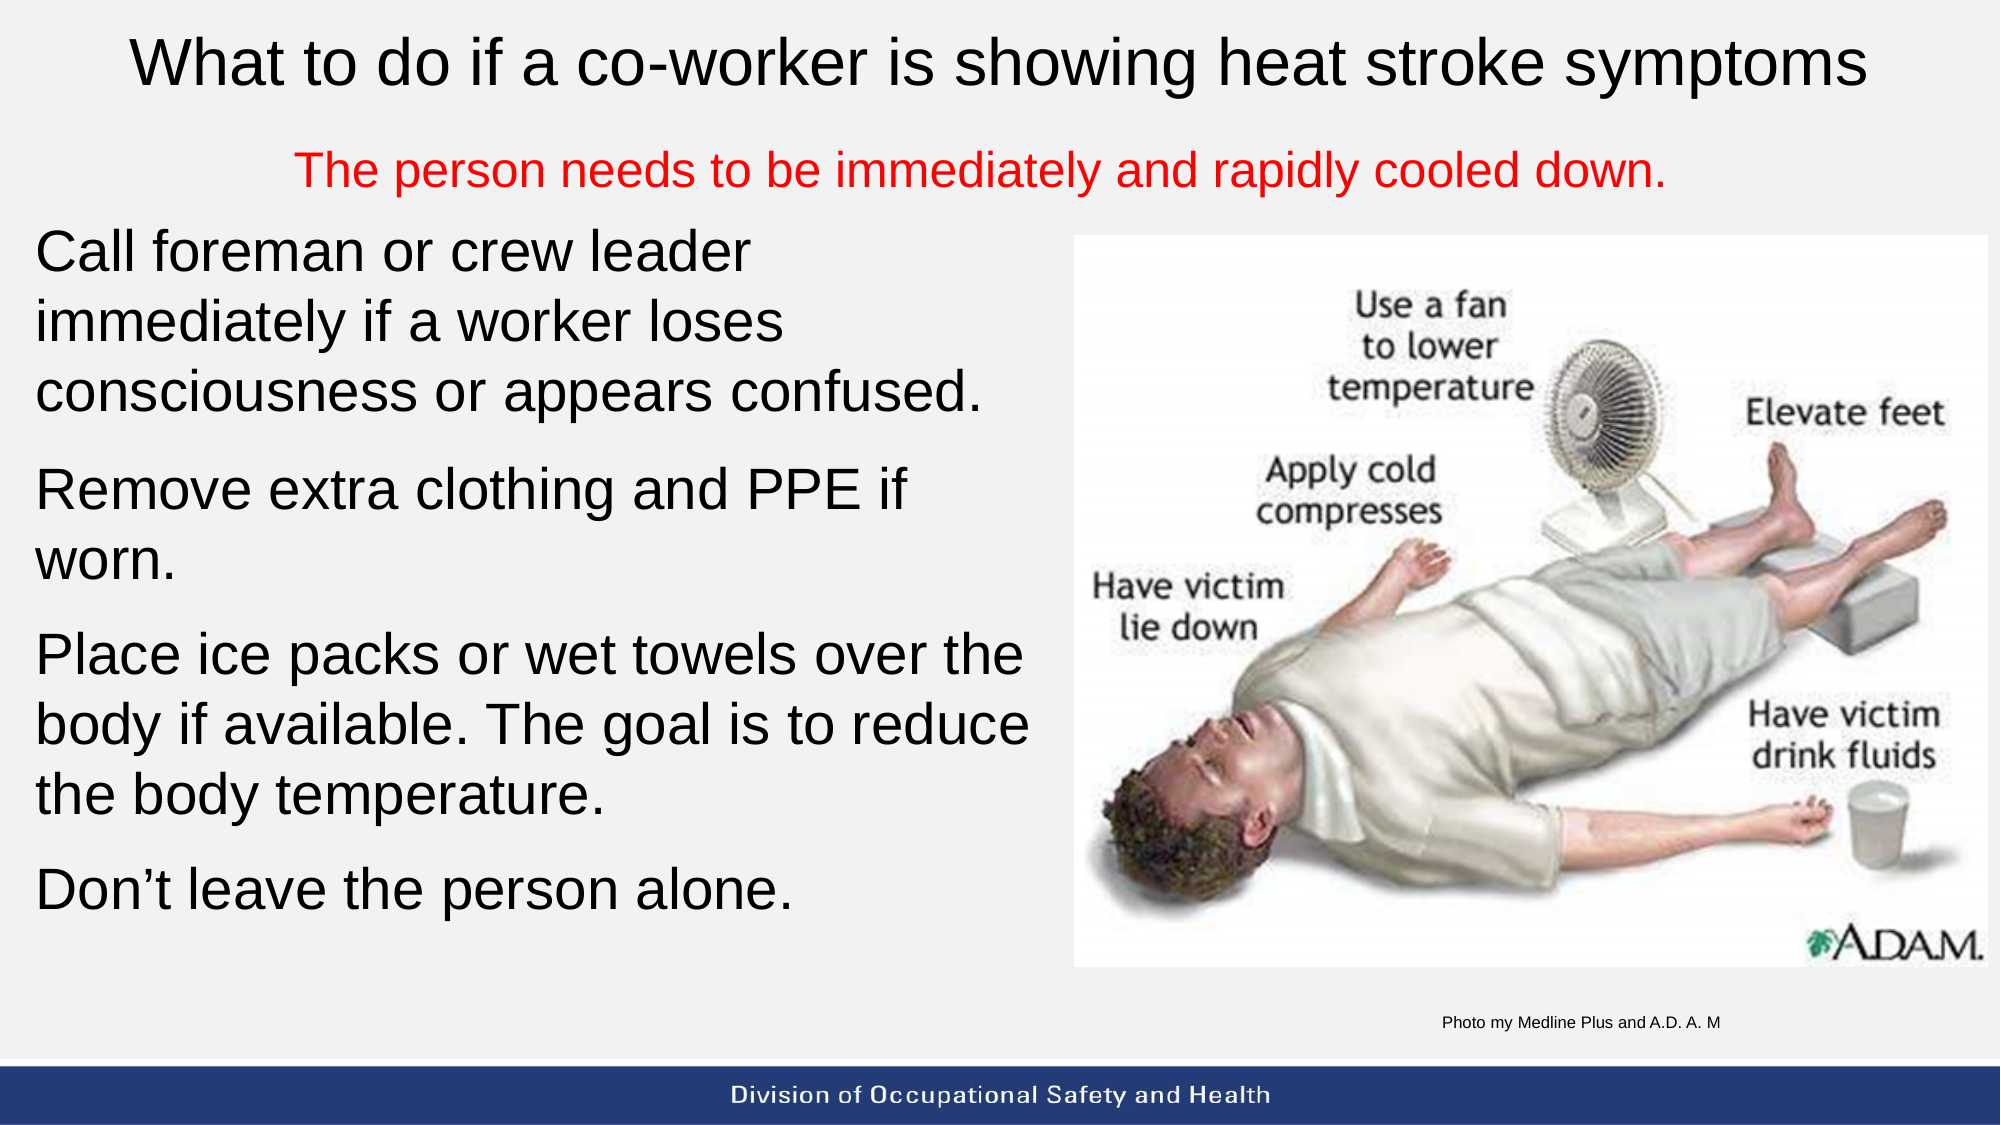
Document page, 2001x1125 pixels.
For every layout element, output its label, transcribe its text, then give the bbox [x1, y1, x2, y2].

text_box The person needs to be immediately and rapidly cooled down. [249, 130, 1713, 206]
picture [1074, 235, 1988, 967]
text_box Call foreman or crew leader immediately if a worker loses consciousness or appears confused. Remove extra clothing and PPE if worn. Place ice packs or wet towels over the body if available. The goal is to reduce the body temperature. Don’t leave the person alone. [20, 206, 1071, 929]
text_box Photo my Medline Plus and A.D. A. M [1427, 1004, 1737, 1040]
picture [0, 1059, 2000, 1125]
title What to do if a co-worker is showing heat stroke symptoms [0, 6, 2000, 112]
